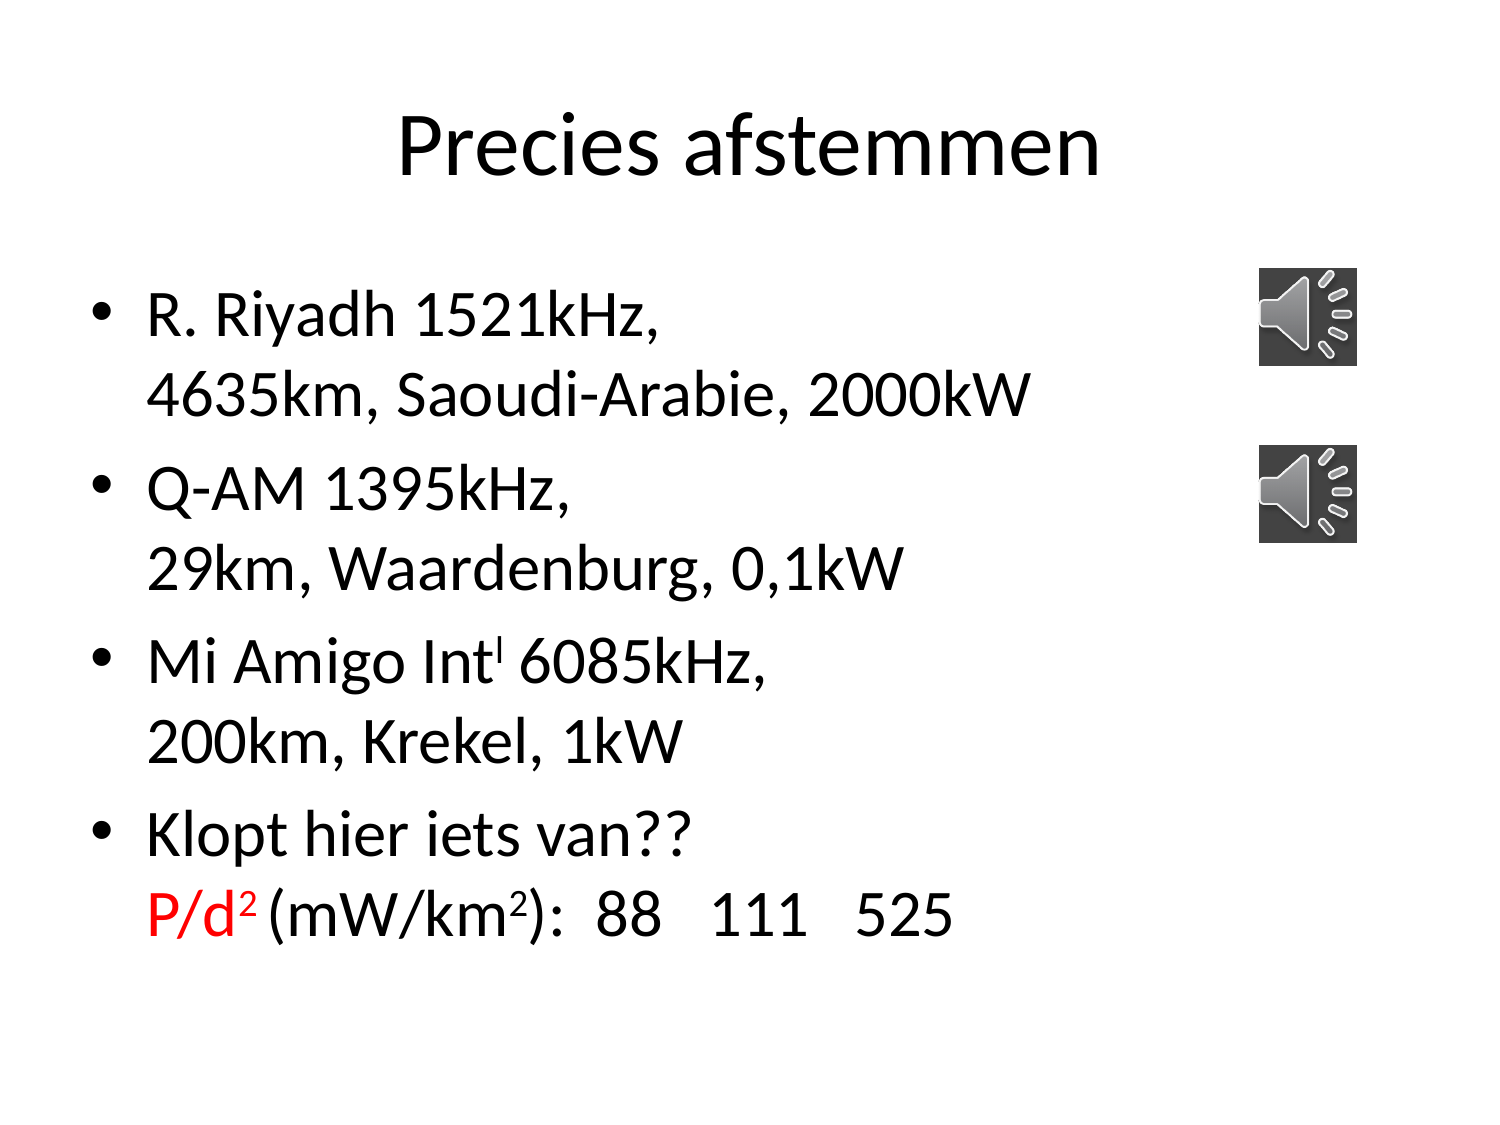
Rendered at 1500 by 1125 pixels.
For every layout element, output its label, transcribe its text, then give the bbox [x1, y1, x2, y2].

title Precies afstemmen [75, 45, 1425, 233]
picture [1257, 444, 1359, 545]
picture [1257, 266, 1359, 368]
list R. Riyadh 1521kHz, 4635km, Saoudi-Arabie, 2000kW Q-AM 1395kHz, 29km, Waardenburg, 0,1kW Mi Amigo Intl 6085kHz, 200km, Krekel, 1kW Klopt hier iets van?? P/d2 (mW/km2): 88 111 525 [75, 262, 1425, 1005]
